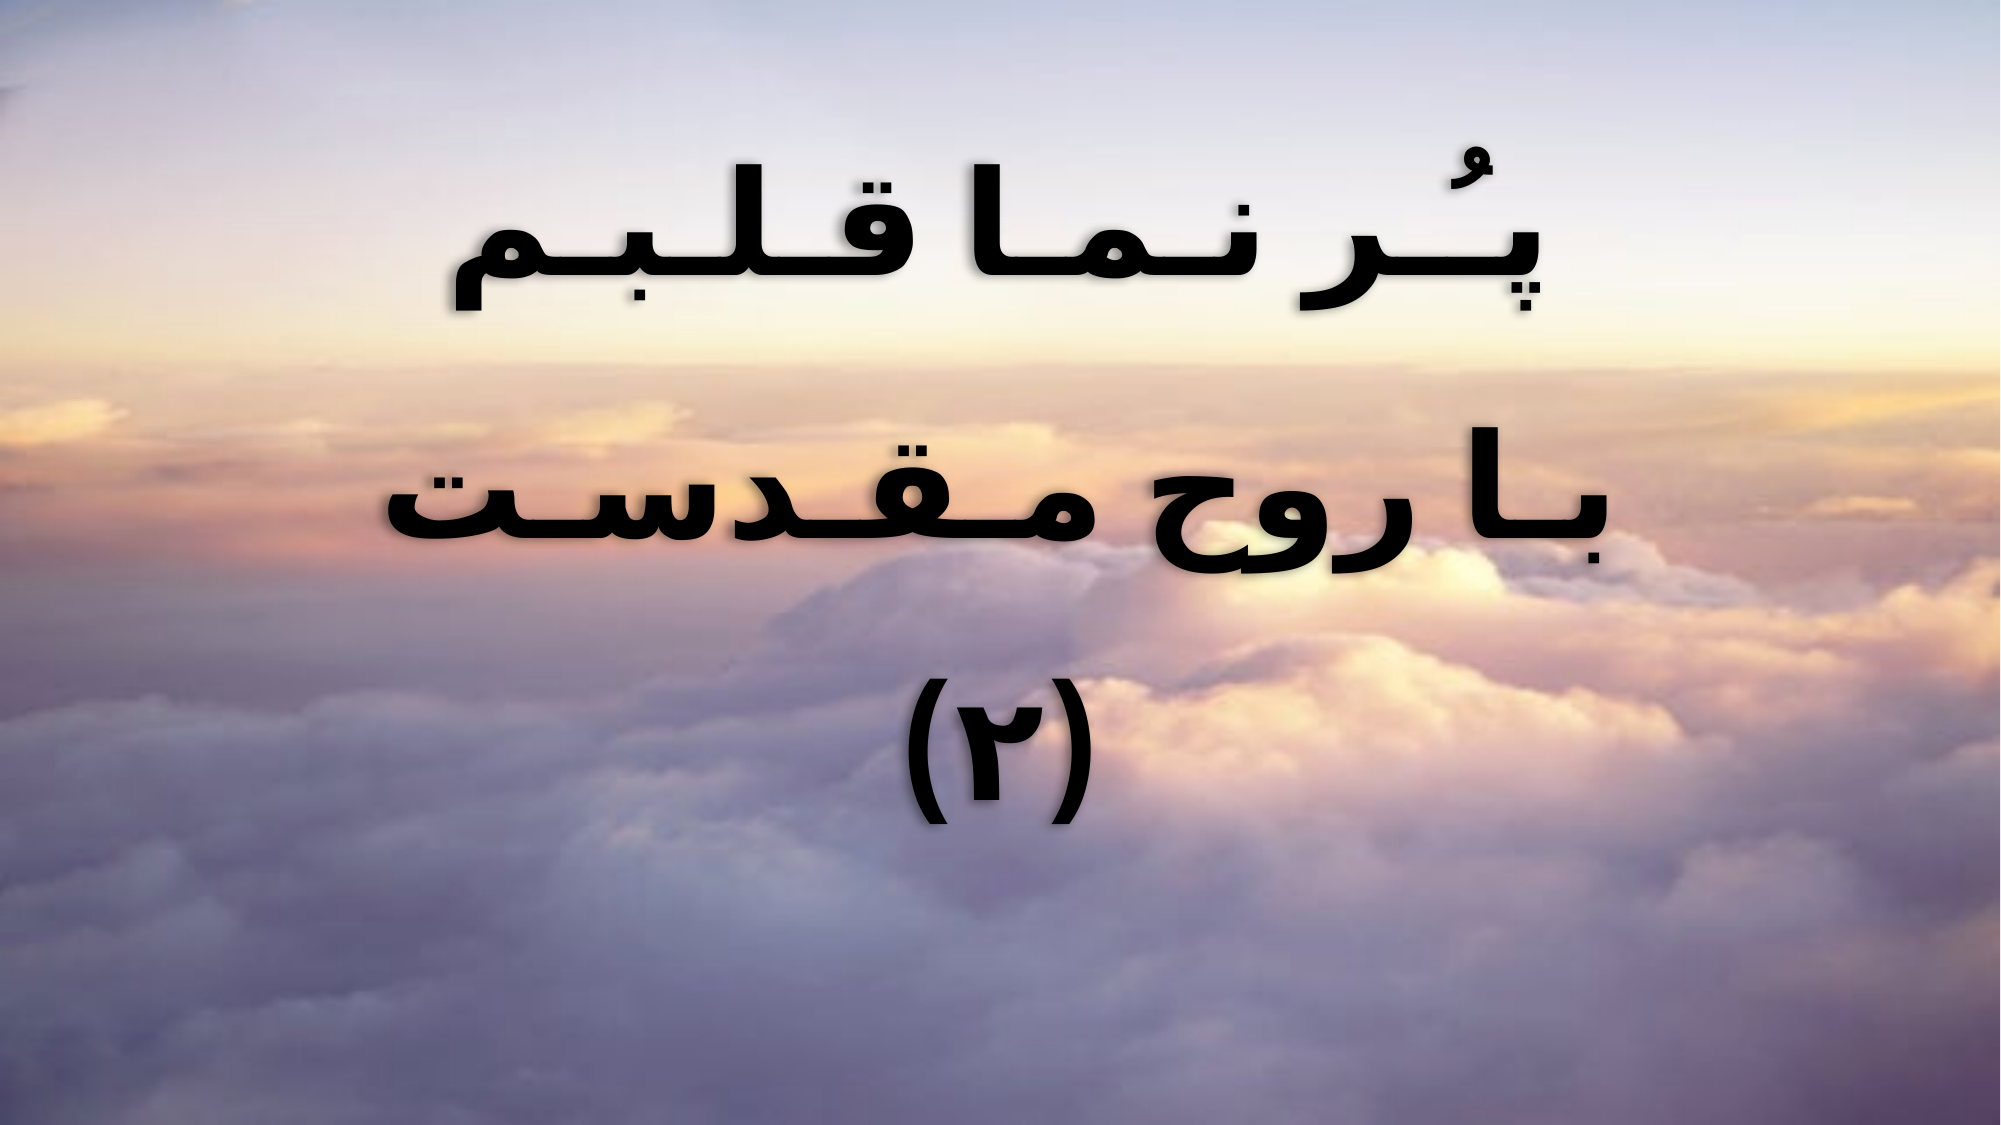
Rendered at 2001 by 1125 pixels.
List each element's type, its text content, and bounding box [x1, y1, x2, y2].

picture [0, 0, 2001, 1125]
text_box پـُـر نـمـا قـلـبـم بـا روح مـقـدسـت (۲) [0, 0, 2000, 838]
